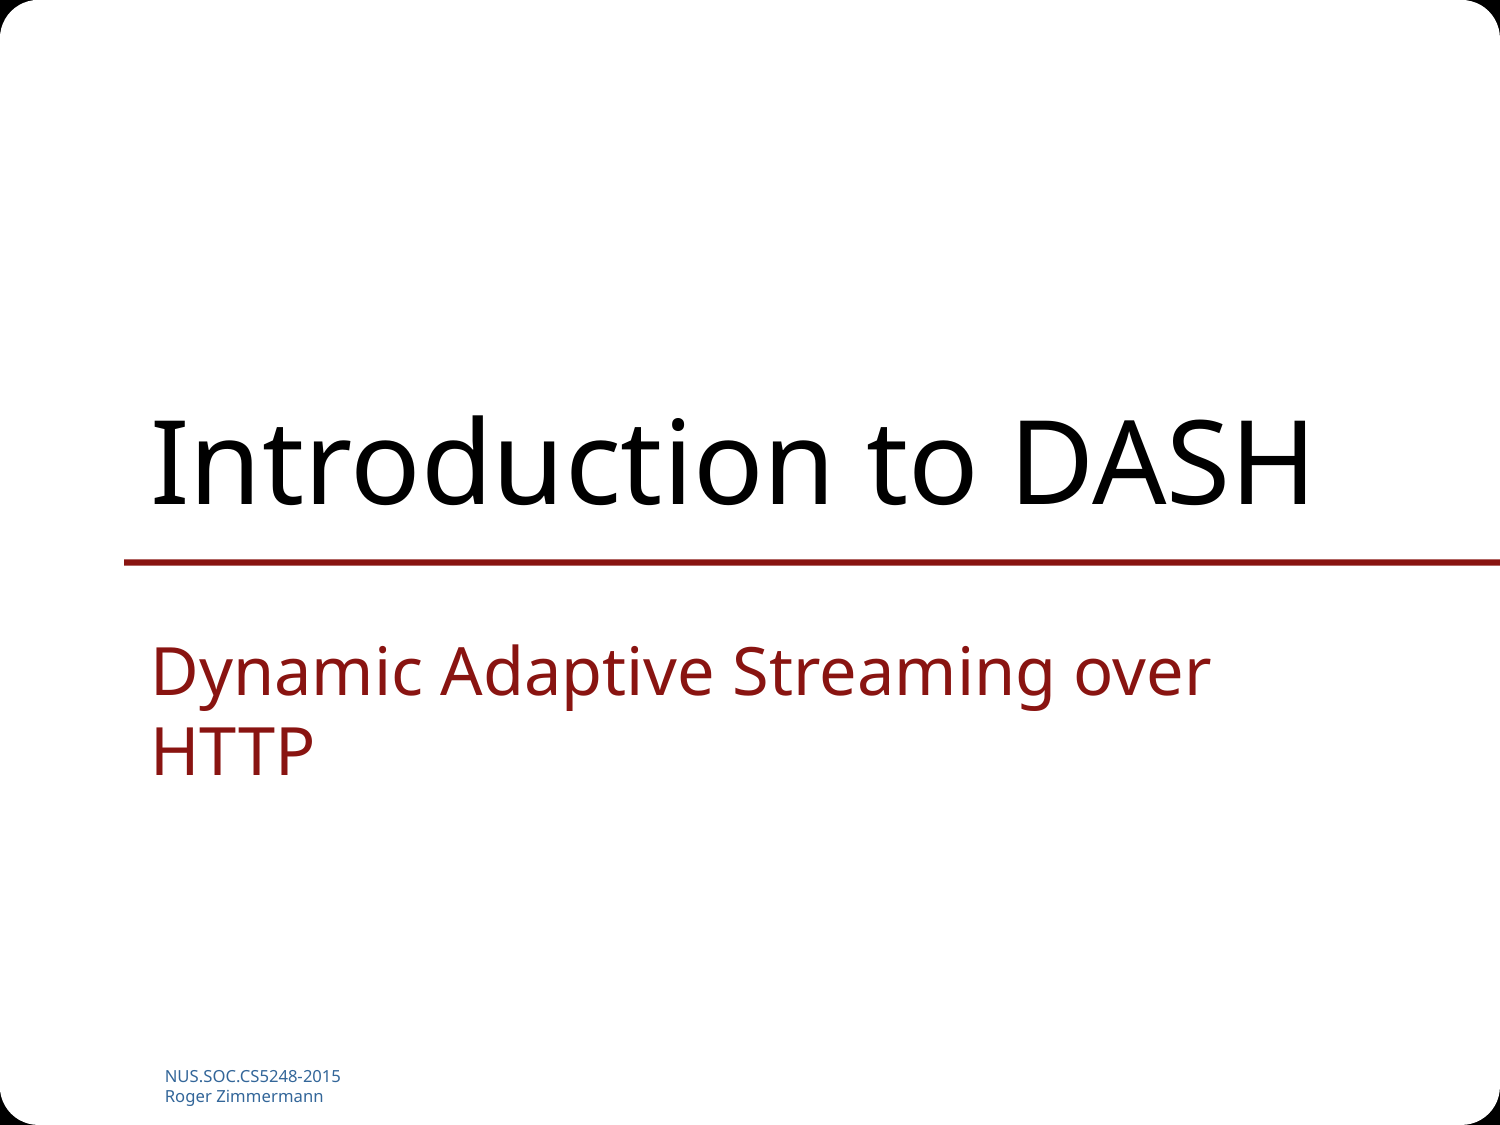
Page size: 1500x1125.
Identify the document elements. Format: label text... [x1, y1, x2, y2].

subtitle Dynamic Adaptive Streaming over HTTP [135, 621, 1261, 885]
title Introduction to DASH [135, 172, 1426, 536]
